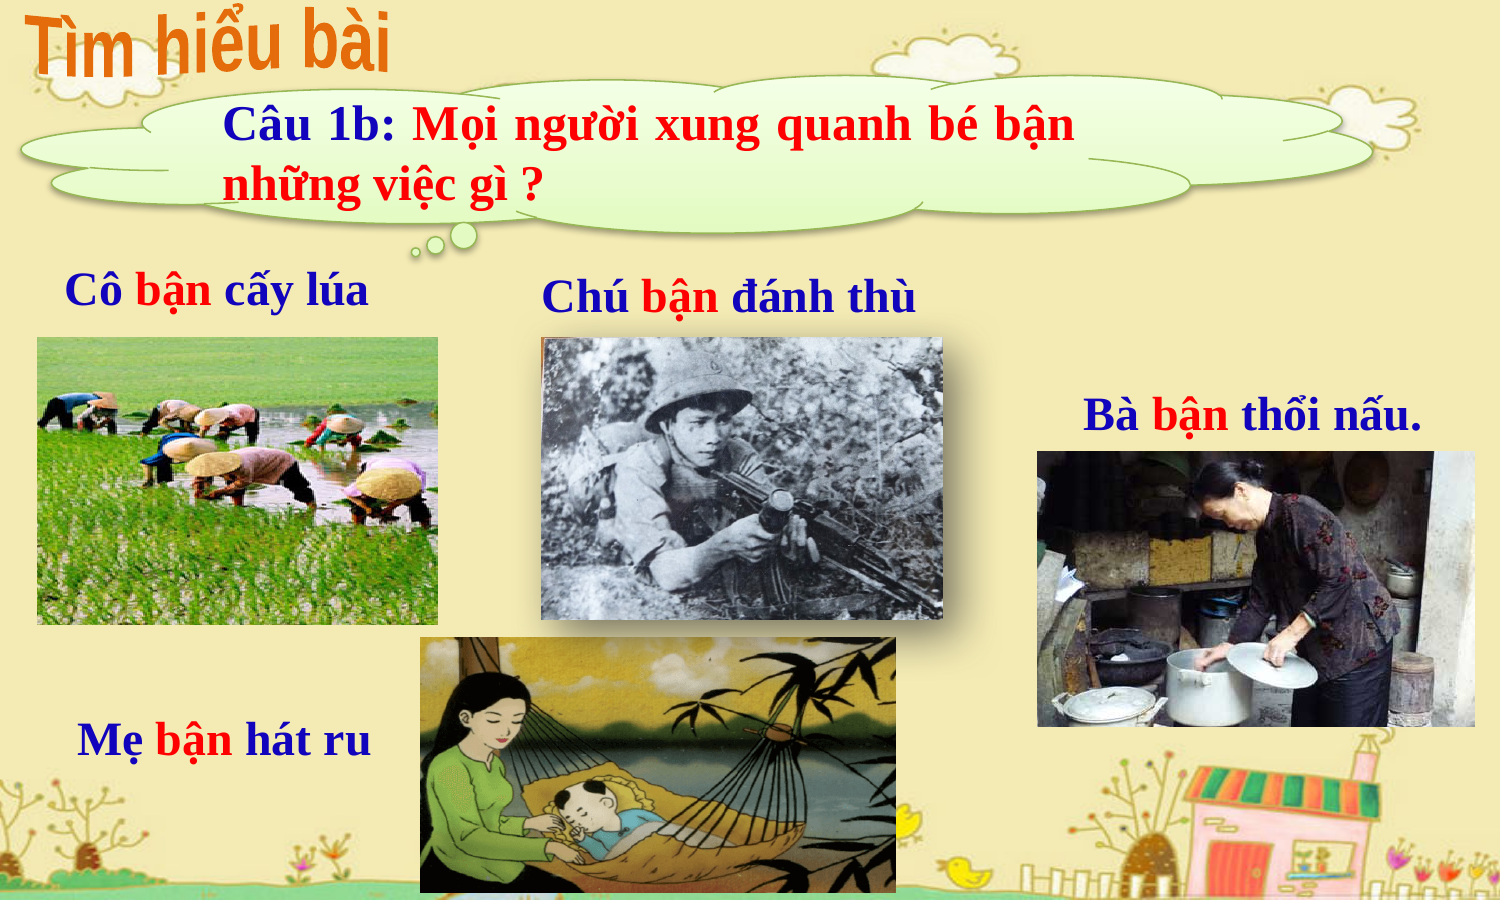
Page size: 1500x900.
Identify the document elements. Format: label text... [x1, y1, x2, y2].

text_box Cô bận cấy lúa [49, 249, 413, 323]
text_box Tìm hiểu bài [210, 1, 246, 74]
text_box Tìm hiểu bài [22, 12, 79, 79]
text_box Tìm hiểu bài [246, 22, 282, 73]
text_box Tìm hiểu bài [302, 4, 390, 75]
text_box Tìm hiểu bài [194, 26, 208, 75]
text_box Bà bận thổi nấu. [1069, 375, 1495, 448]
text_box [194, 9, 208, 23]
text_box Chú bận đánh thù [526, 257, 965, 330]
text_box Câu 1b: Mọi người xung quanh bé bận những việc gì ? [20, 74, 1374, 250]
text_box Mẹ bận hát ru [62, 699, 414, 773]
text_box Tìm hiểu bài [82, 29, 135, 80]
picture [0, 0, 1500, 900]
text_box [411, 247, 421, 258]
text_box Tìm hiểu bài [155, 11, 191, 77]
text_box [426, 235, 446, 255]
